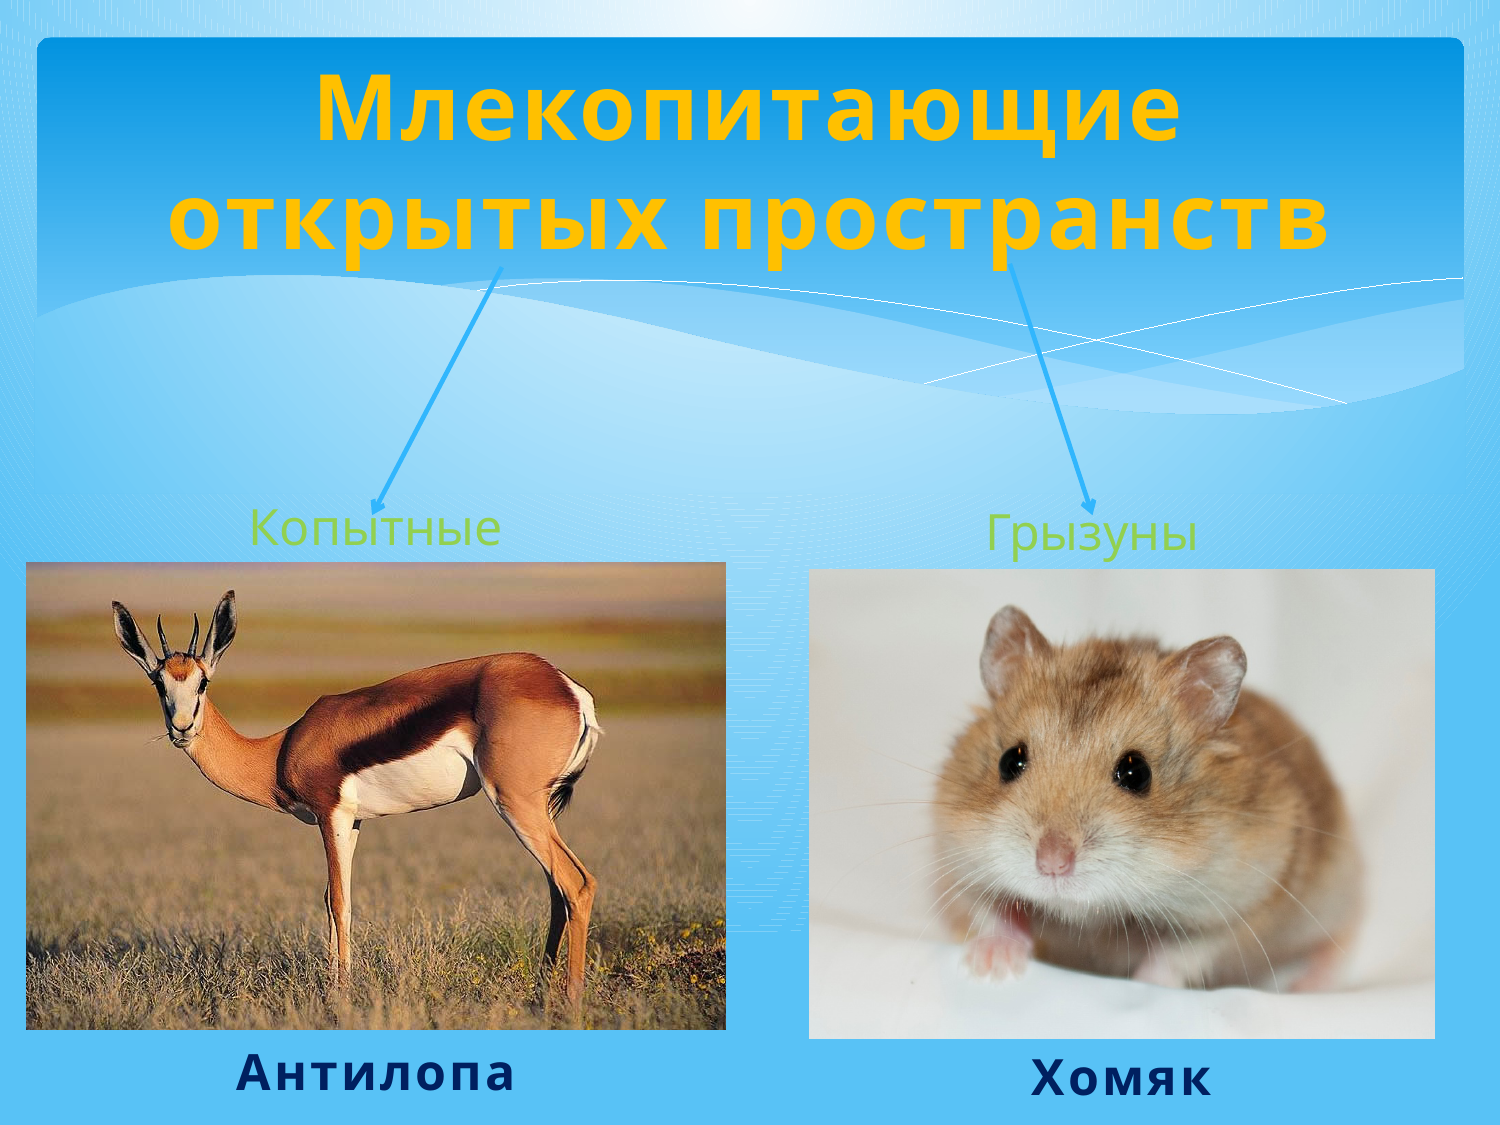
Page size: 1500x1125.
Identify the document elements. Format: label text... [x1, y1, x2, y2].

title Млекопитающие открытых пространств [75, 55, 1425, 261]
text_box Копытные [193, 488, 560, 560]
text_box Грызуны [900, 493, 1285, 567]
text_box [371, 266, 503, 516]
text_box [808, 569, 1435, 1115]
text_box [1009, 263, 1093, 516]
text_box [26, 562, 726, 1110]
